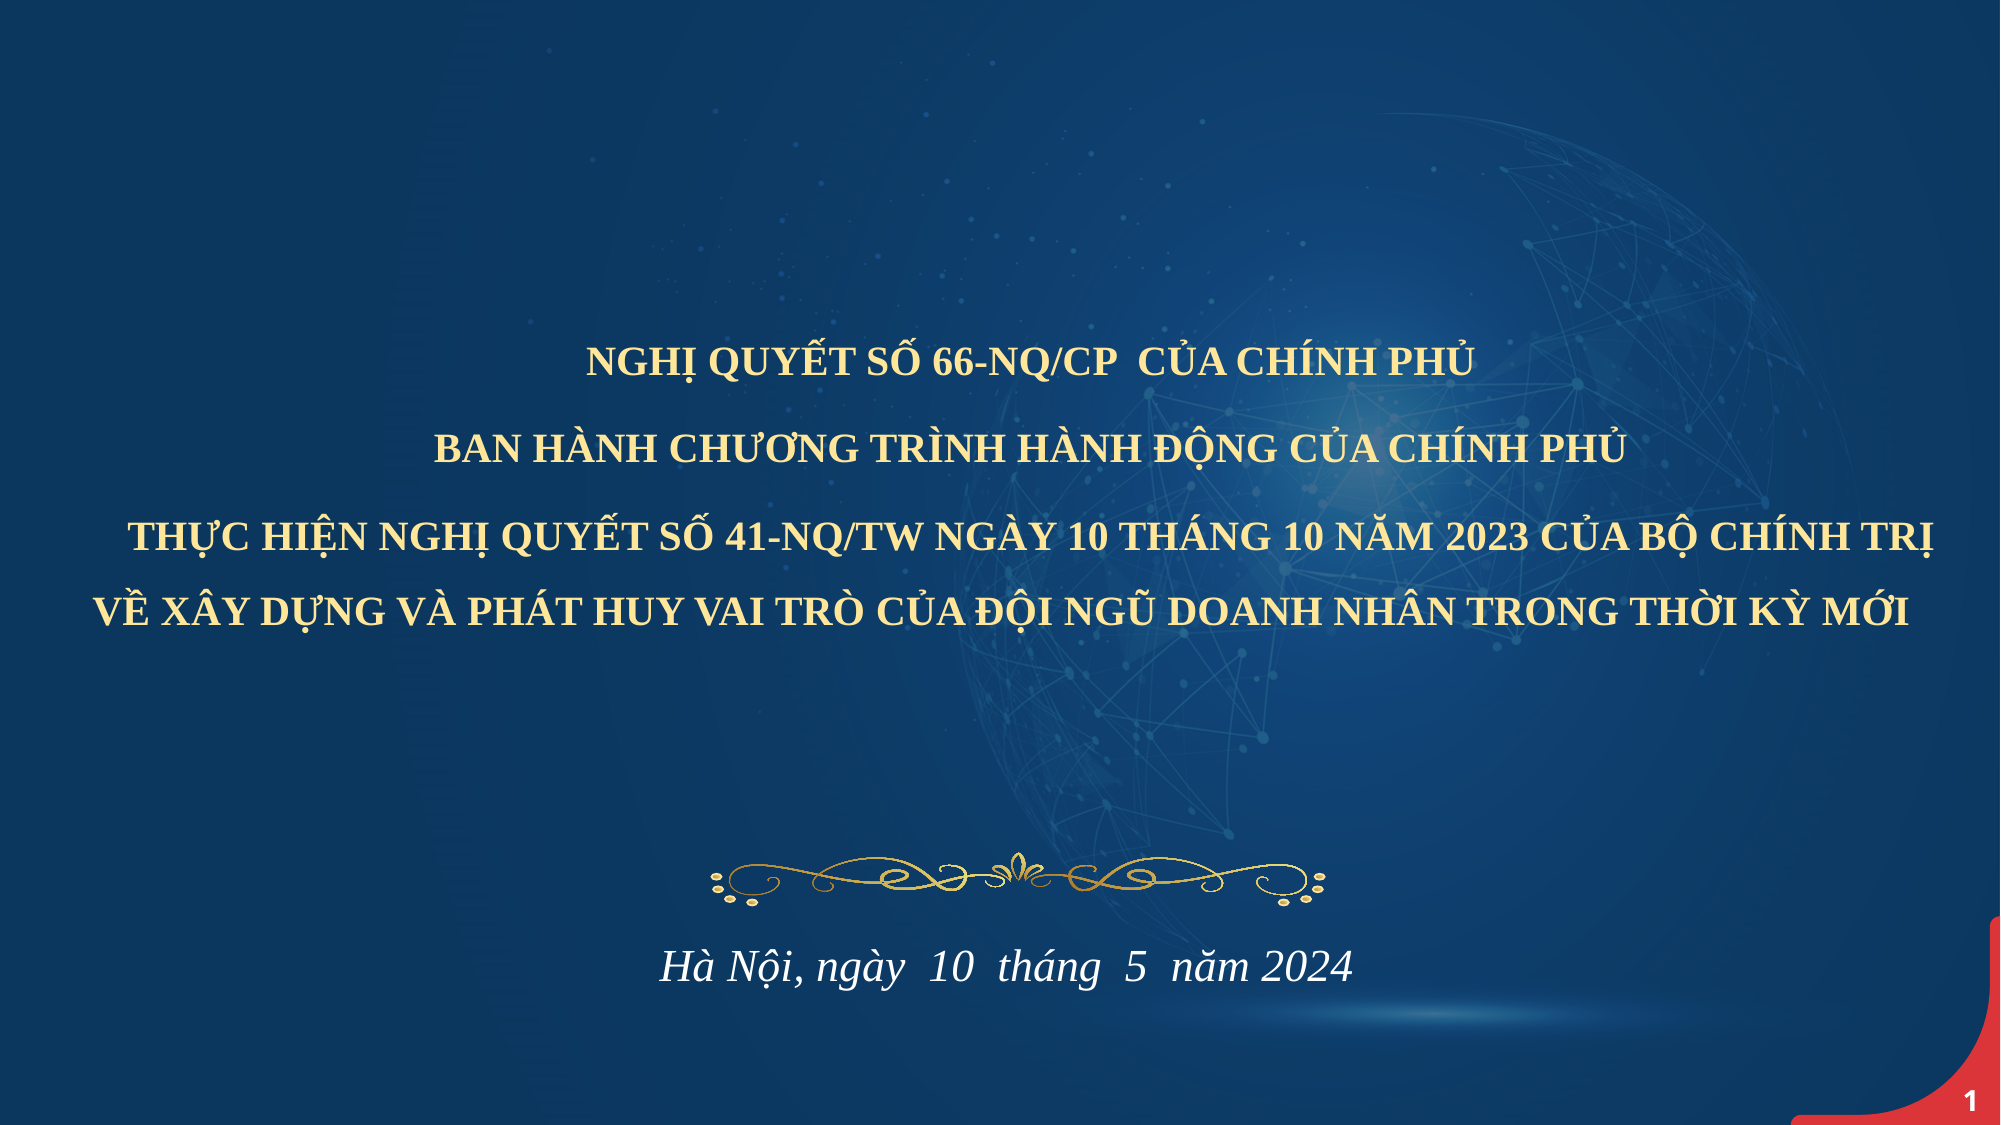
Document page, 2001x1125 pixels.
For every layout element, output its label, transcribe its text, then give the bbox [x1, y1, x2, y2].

text_box NGHỊ QUYẾT SỐ 66-NQ/CP CỦA CHÍNH PHỦ BAN HÀNH CHƯƠNG TRÌNH HÀNH ĐỘNG CỦA CHÍNH PHỦ THỰC HIỆN NGHỊ QUYẾT SỐ 41-NQ/TW NGÀY 10 THÁNG 10 NĂM 2023 CỦA BỘ CHÍNH TRỊ VỀ XÂY DỰNG VÀ PHÁT HUY VAI TRÒ CỦA ĐỘI NGŨ DOANH NHÂN TRONG THỜI KỲ MỚI [50, 301, 1954, 717]
text_box Hà Nội, ngày 10 tháng 5 năm 2024 [659, 902, 1354, 991]
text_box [711, 852, 1325, 906]
